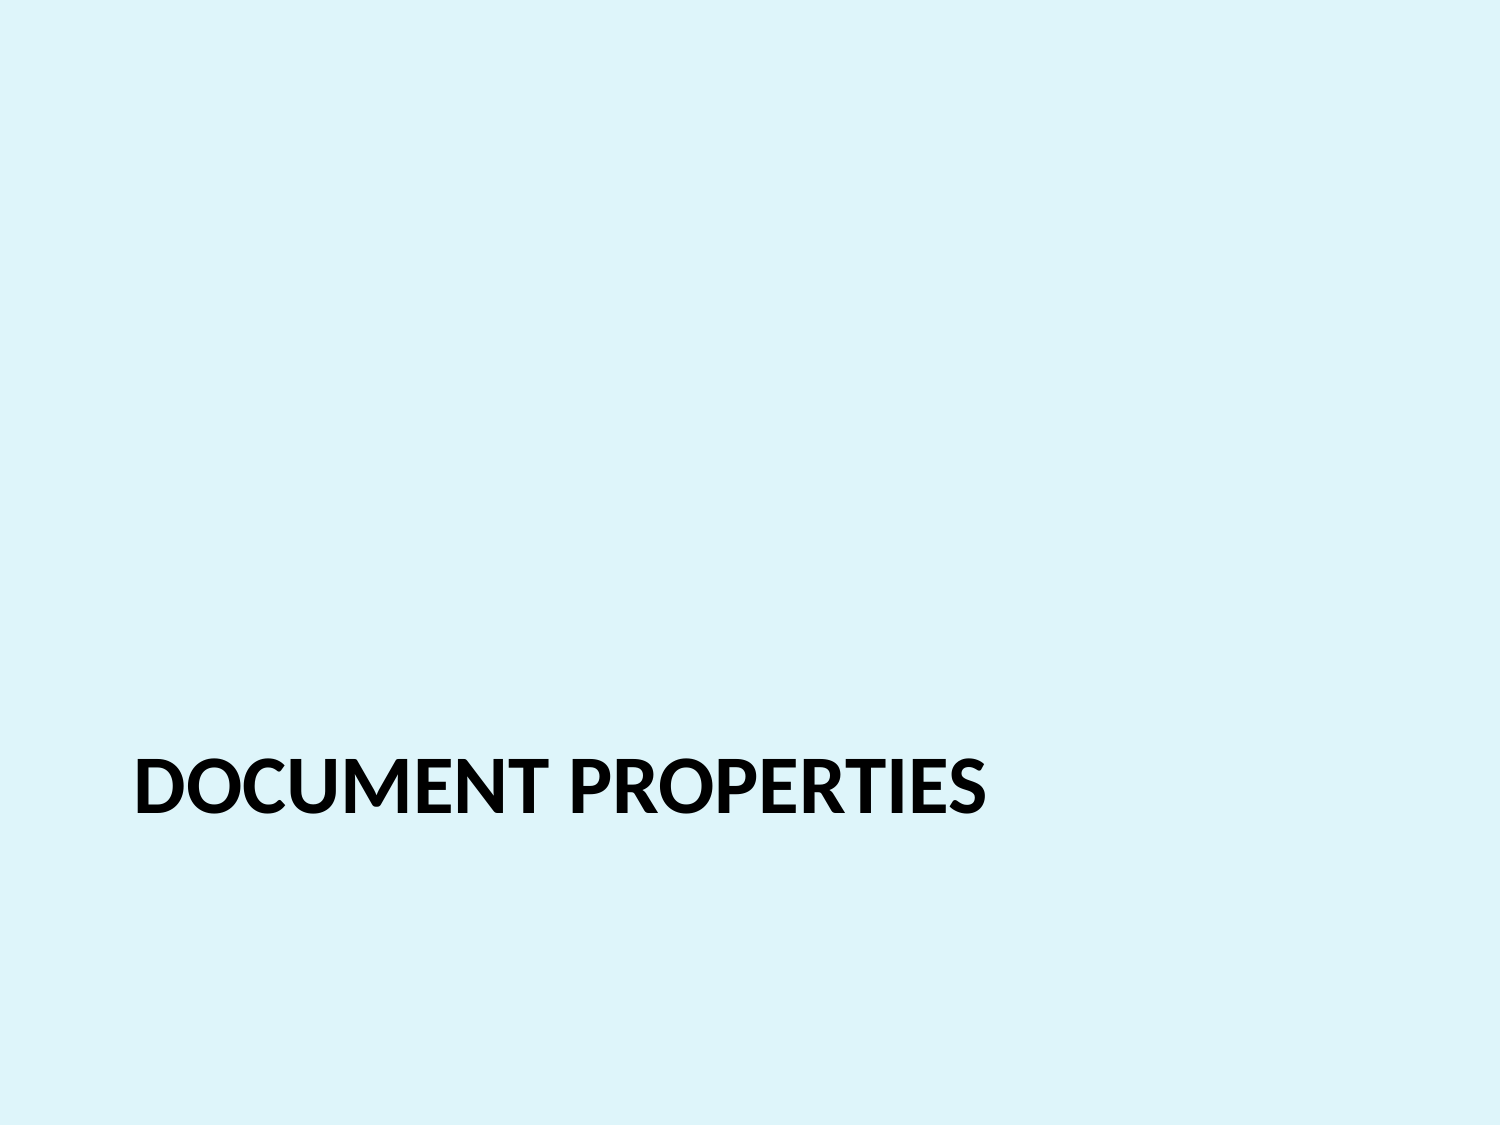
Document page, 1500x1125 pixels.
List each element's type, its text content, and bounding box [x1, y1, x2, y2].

title Document properties [118, 722, 1394, 947]
